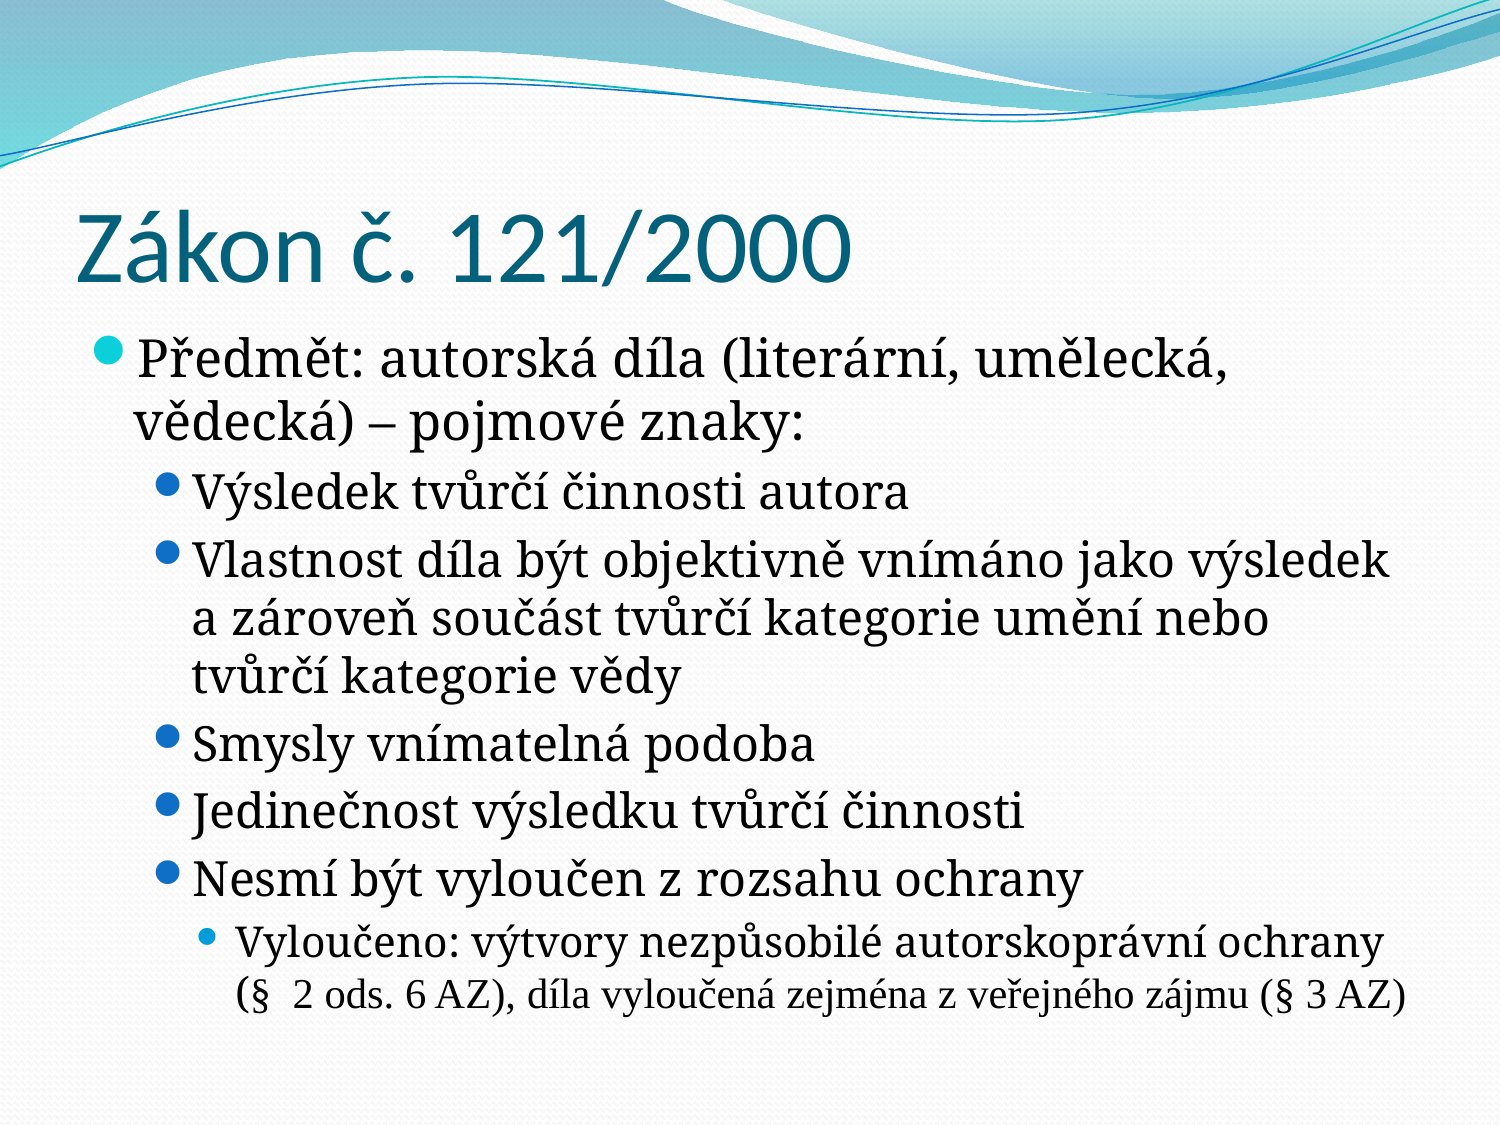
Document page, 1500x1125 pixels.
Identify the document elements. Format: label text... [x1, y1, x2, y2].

title Zákon č. 121/2000 [75, 115, 1425, 303]
list Předmět: autorská díla (literární, umělecká, vědecká) – pojmové znaky: Výsledek tvůrčí činnosti autora Vlastnost díla být objektivně vnímáno jako výsledek a zároveň součást tvůrčí kategorie umění nebo tvůrčí kategorie vědy Smysly vnímatelná podoba Jedinečnost výsledku tvůrčí činnosti Nesmí být vyloučen z rozsahu ochrany Vyloučeno: výtvory nezpůsobilé autorskoprávní ochrany (§ 2 ods. 6 AZ), díla vyloučená zejména z veřejného zájmu (§ 3 AZ) [75, 317, 1425, 1038]
